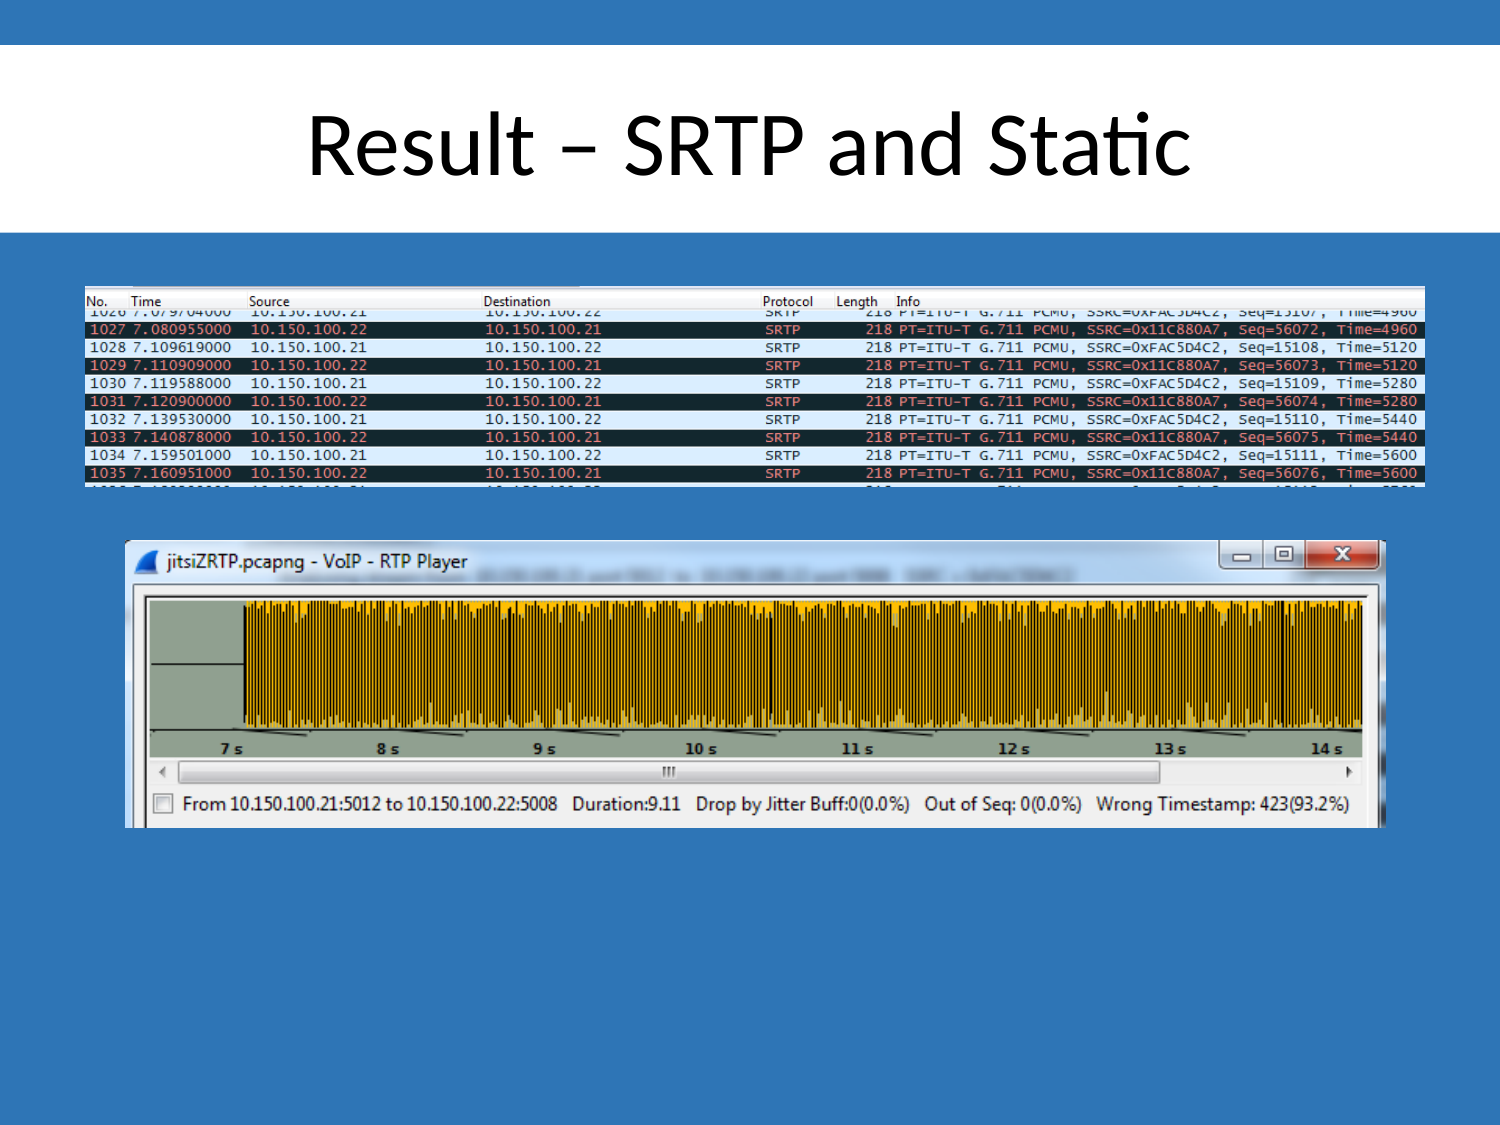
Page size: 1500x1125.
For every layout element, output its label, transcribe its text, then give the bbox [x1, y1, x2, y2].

picture [125, 539, 1386, 828]
title Result – SRTP and Static [0, 45, 1500, 233]
picture [85, 286, 1426, 487]
